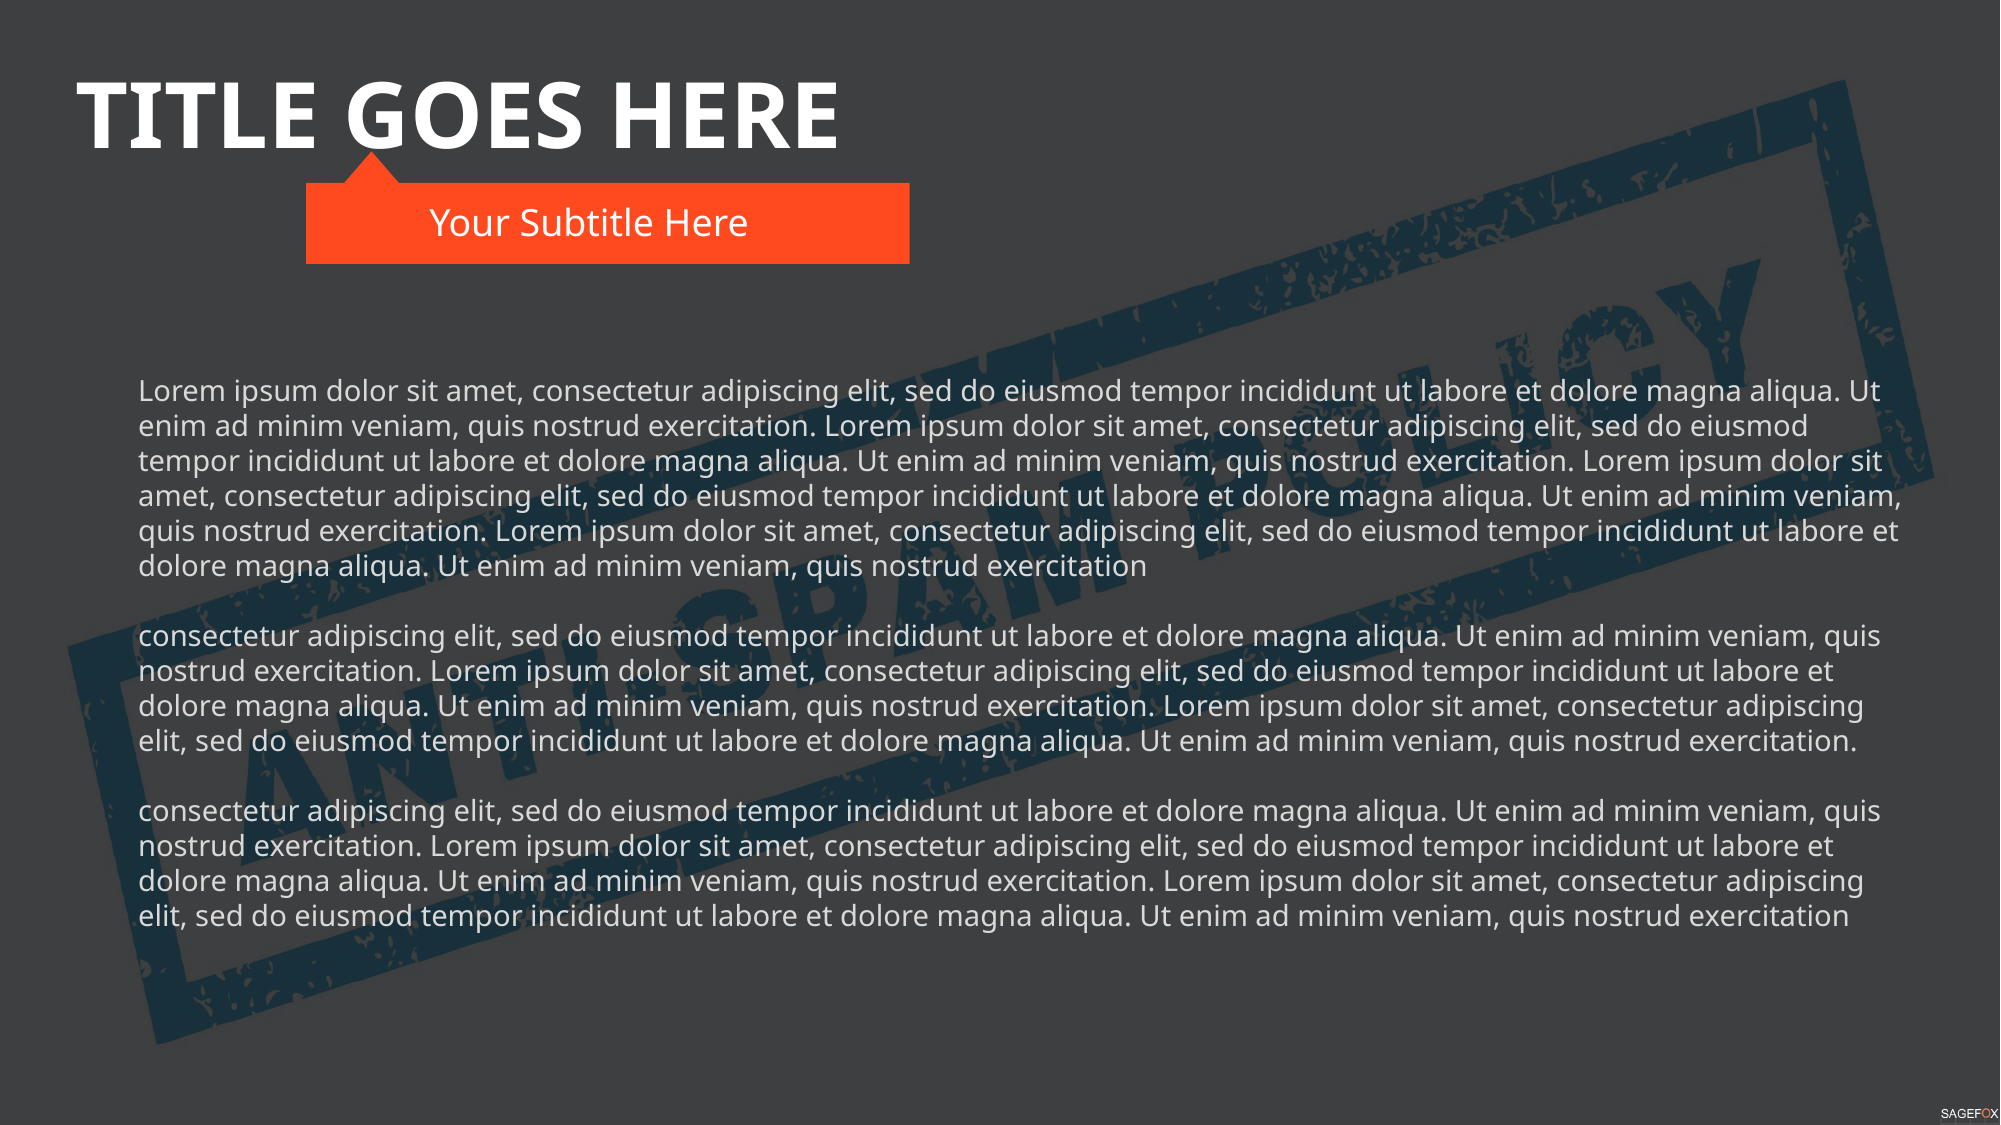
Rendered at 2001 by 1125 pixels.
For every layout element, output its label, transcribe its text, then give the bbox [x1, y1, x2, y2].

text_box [306, 151, 910, 264]
picture [1940, 0, 2001, 1125]
text_box Lorem ipsum dolor sit amet, consectetur adipiscing elit, sed do eiusmod tempor incididunt ut labore et dolore magna aliqua. Ut enim ad minim veniam, quis nostrud exercitation. Lorem ipsum dolor sit amet, consectetur adipiscing elit, sed do eiusmod tempor incididunt ut labore et dolore magna aliqua. Ut enim ad minim veniam, quis nostrud exercitation. Lorem ipsum dolor sit amet, consectetur adipiscing elit, sed do eiusmod tempor incididunt ut labore et dolore magna aliqua. Ut enim ad minim veniam, quis nostrud exercitation. Lorem ipsum dolor sit amet, consectetur adipiscing elit, sed do eiusmod tempor incididunt ut labore et dolore magna aliqua. Ut enim ad minim veniam, quis nostrud exercitation consectetur adipiscing elit, sed do eiusmod tempor incididunt ut labore et dolore magna aliqua. Ut enim ad minim veniam, quis nostrud exercitation. Lorem ipsum dolor sit amet, consectetur adipiscing elit, sed do eiusmod tempor incididunt ut labore et dolore magna aliqua. Ut enim ad minim veniam, quis nostrud exercitation. Lorem ipsum dolor sit amet, consectetur adipiscing elit, sed do eiusmod tempor incididunt ut labore et dolore magna aliqua. Ut enim ad minim veniam, quis nostrud exercitation. consectetur adipiscing elit, sed do eiusmod tempor incididunt ut labore et dolore magna aliqua. Ut enim ad minim veniam, quis nostrud exercitation. Lorem ipsum dolor sit amet, consectetur adipiscing elit, sed do eiusmod tempor incididunt ut labore et dolore magna aliqua. Ut enim ad minim veniam, quis nostrud exercitation. Lorem ipsum dolor sit amet, consectetur adipiscing elit, sed do eiusmod tempor incididunt ut labore et dolore magna aliqua. Ut enim ad minim veniam, quis nostrud exercitation [123, 365, 1930, 940]
text_box TITLE GOES HERE [60, 49, 965, 175]
